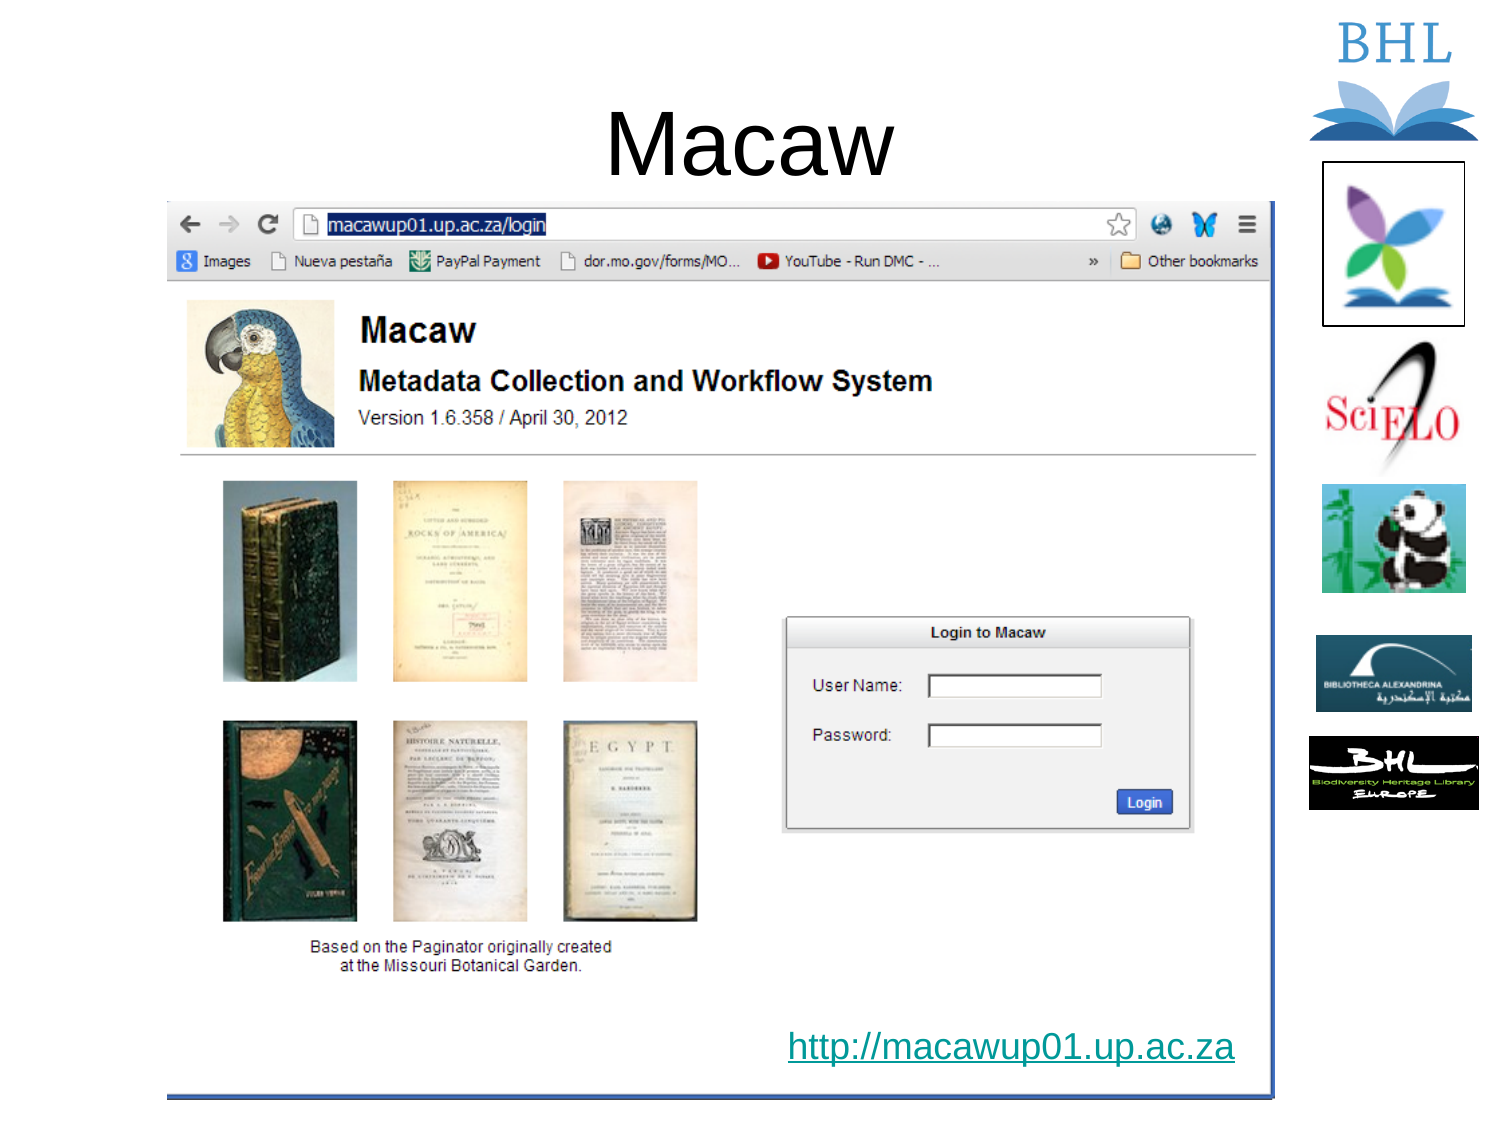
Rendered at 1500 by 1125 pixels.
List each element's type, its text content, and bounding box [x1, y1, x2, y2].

picture [1310, 737, 1478, 808]
picture [1324, 163, 1464, 325]
title Macaw [75, 45, 1425, 233]
picture [1316, 635, 1472, 712]
picture [167, 201, 1276, 1101]
picture [1322, 484, 1466, 593]
picture [1324, 337, 1464, 477]
picture [1299, 12, 1488, 150]
